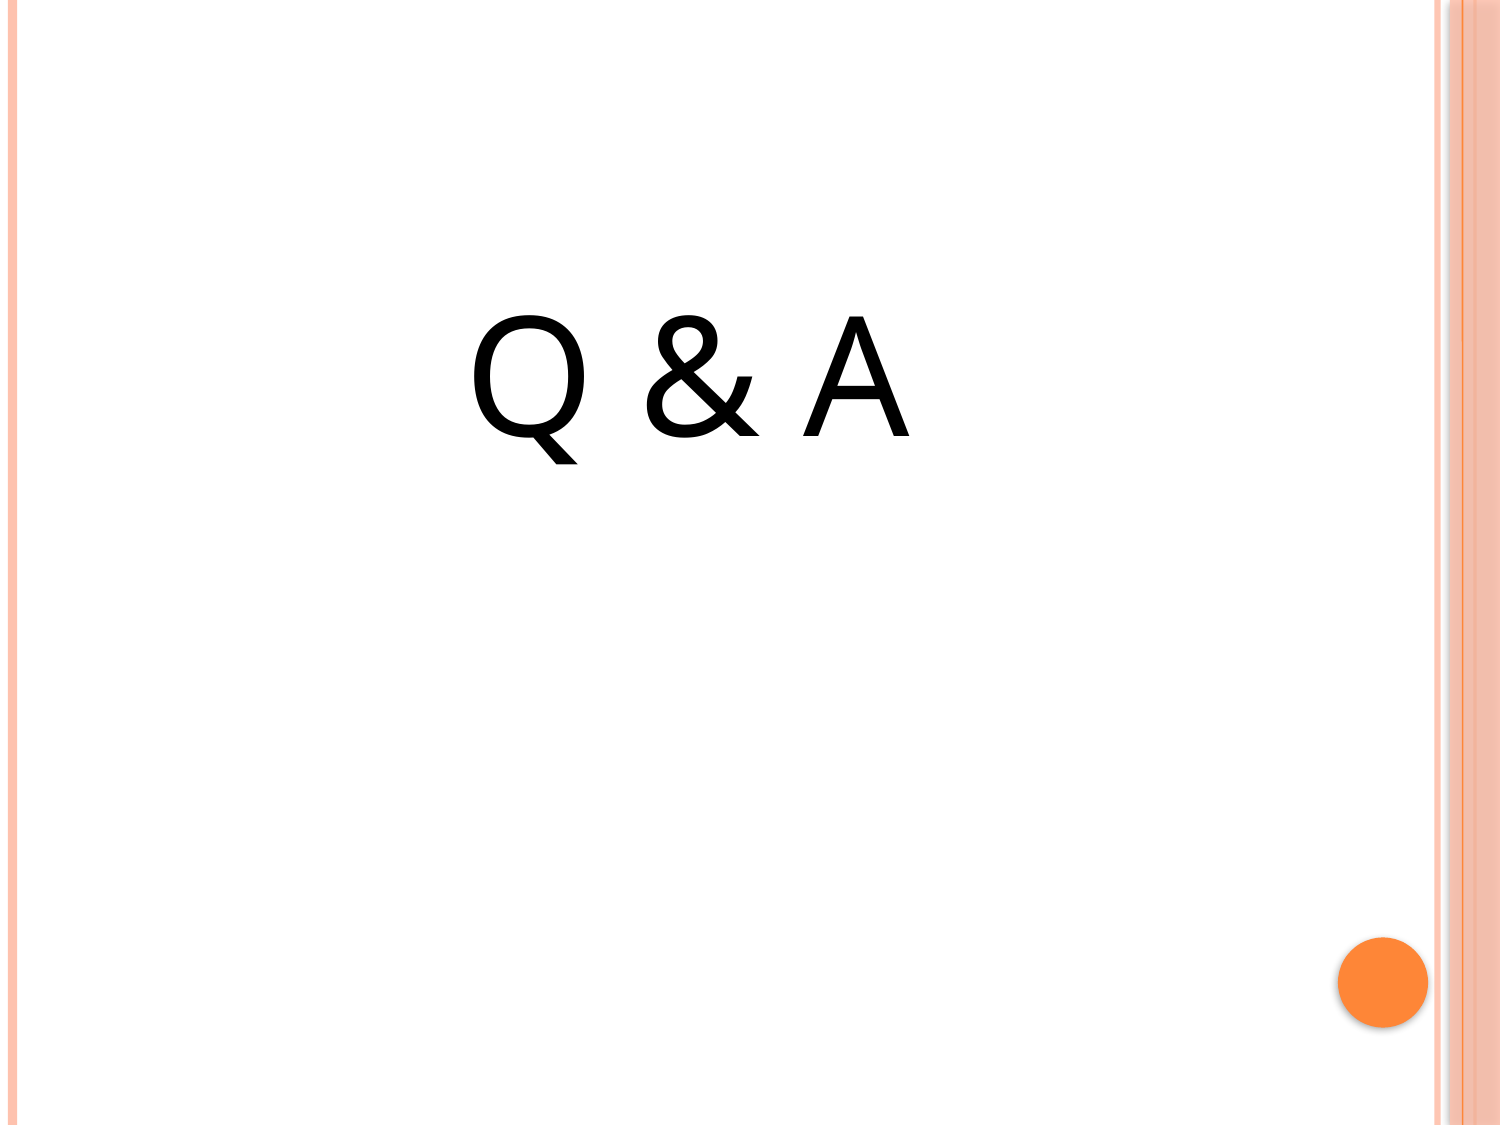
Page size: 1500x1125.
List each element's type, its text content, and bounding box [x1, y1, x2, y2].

list Q & A [74, 262, 1301, 1063]
